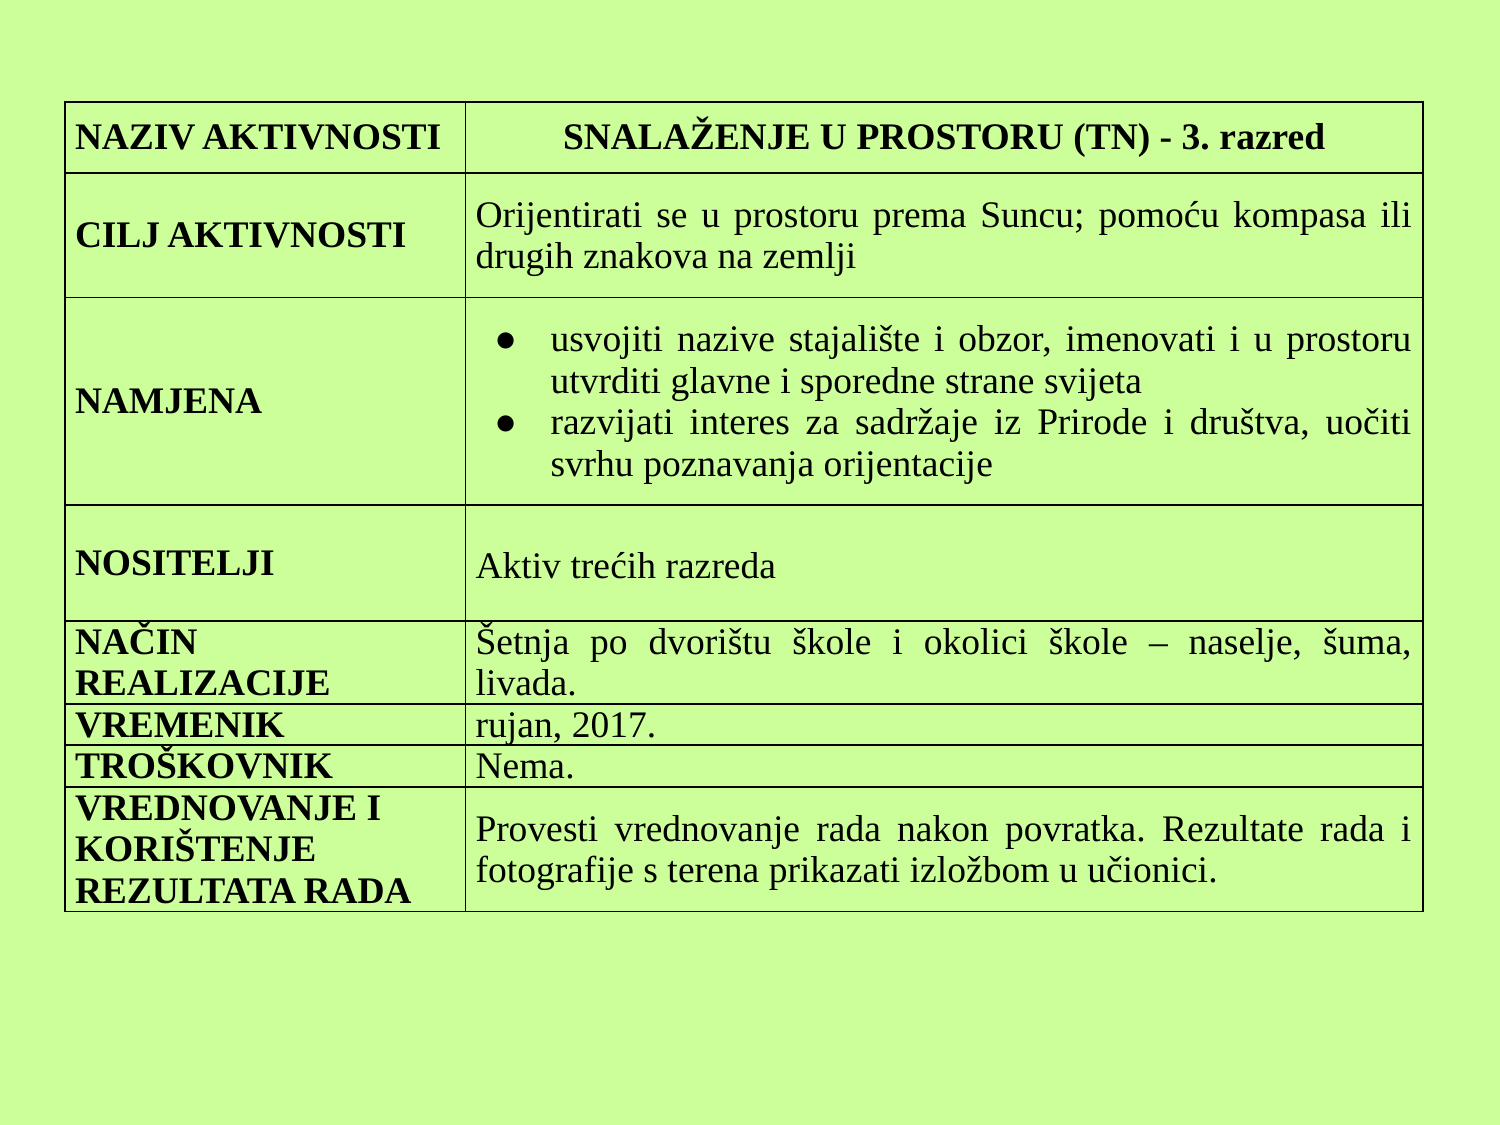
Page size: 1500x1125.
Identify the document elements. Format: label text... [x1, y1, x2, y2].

table_cell VREDNOVANJE I KORIŠTENJE REZULTATA RADA [66, 788, 465, 911]
table_cell usvojiti nazive stajalište i obzor, imenovati i u prostoru utvrditi glavne i sporedne strane svijeta razvijati interes za sadržaje iz Prirode i društva, uočiti svrhu poznavanja orijentacije [466, 298, 1422, 504]
table_header SNALAŽENJE U PROSTORU (TN) - 3. razred [466, 103, 1422, 172]
table_cell TROŠKOVNIK [66, 746, 465, 786]
table_cell rujan, 2017. [466, 705, 1422, 744]
table_cell Provesti vrednovanje rada nakon povratka. Rezultate rada i fotografije s terena prikazati izložbom u učionici. [466, 788, 1422, 911]
table_cell CILJ AKTIVNOSTI [66, 174, 465, 297]
table_cell Šetnja po dvorištu škole i okolici škole – naselje, šuma, livada. [466, 622, 1422, 703]
table_cell NAČIN REALIZACIJE [66, 622, 465, 703]
table_header NAZIV AKTIVNOSTI [66, 103, 465, 172]
table_cell NAMJENA [66, 298, 465, 504]
table_cell Aktiv trećih razreda [466, 506, 1422, 620]
table_cell VREMENIK [66, 705, 465, 744]
table_cell NOSITELJI [66, 506, 465, 620]
table_cell Orijentirati se u prostoru prema Suncu; pomoću kompasa ili drugih znakova na zemlji [466, 174, 1422, 297]
table_cell Nema. [466, 746, 1422, 786]
